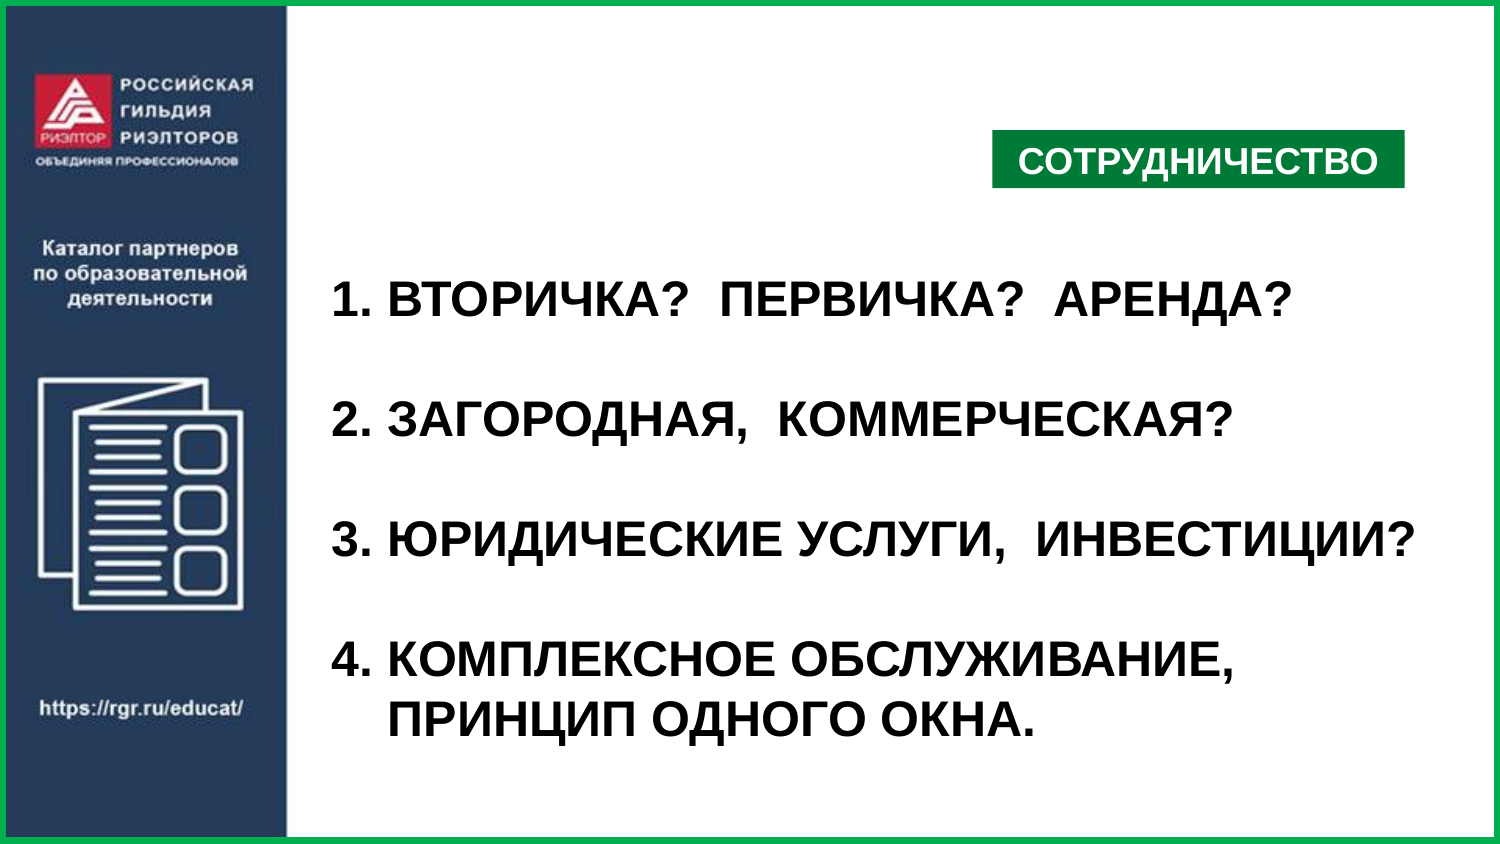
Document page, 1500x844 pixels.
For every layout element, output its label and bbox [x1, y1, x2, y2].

text_box [0, 0, 1500, 844]
